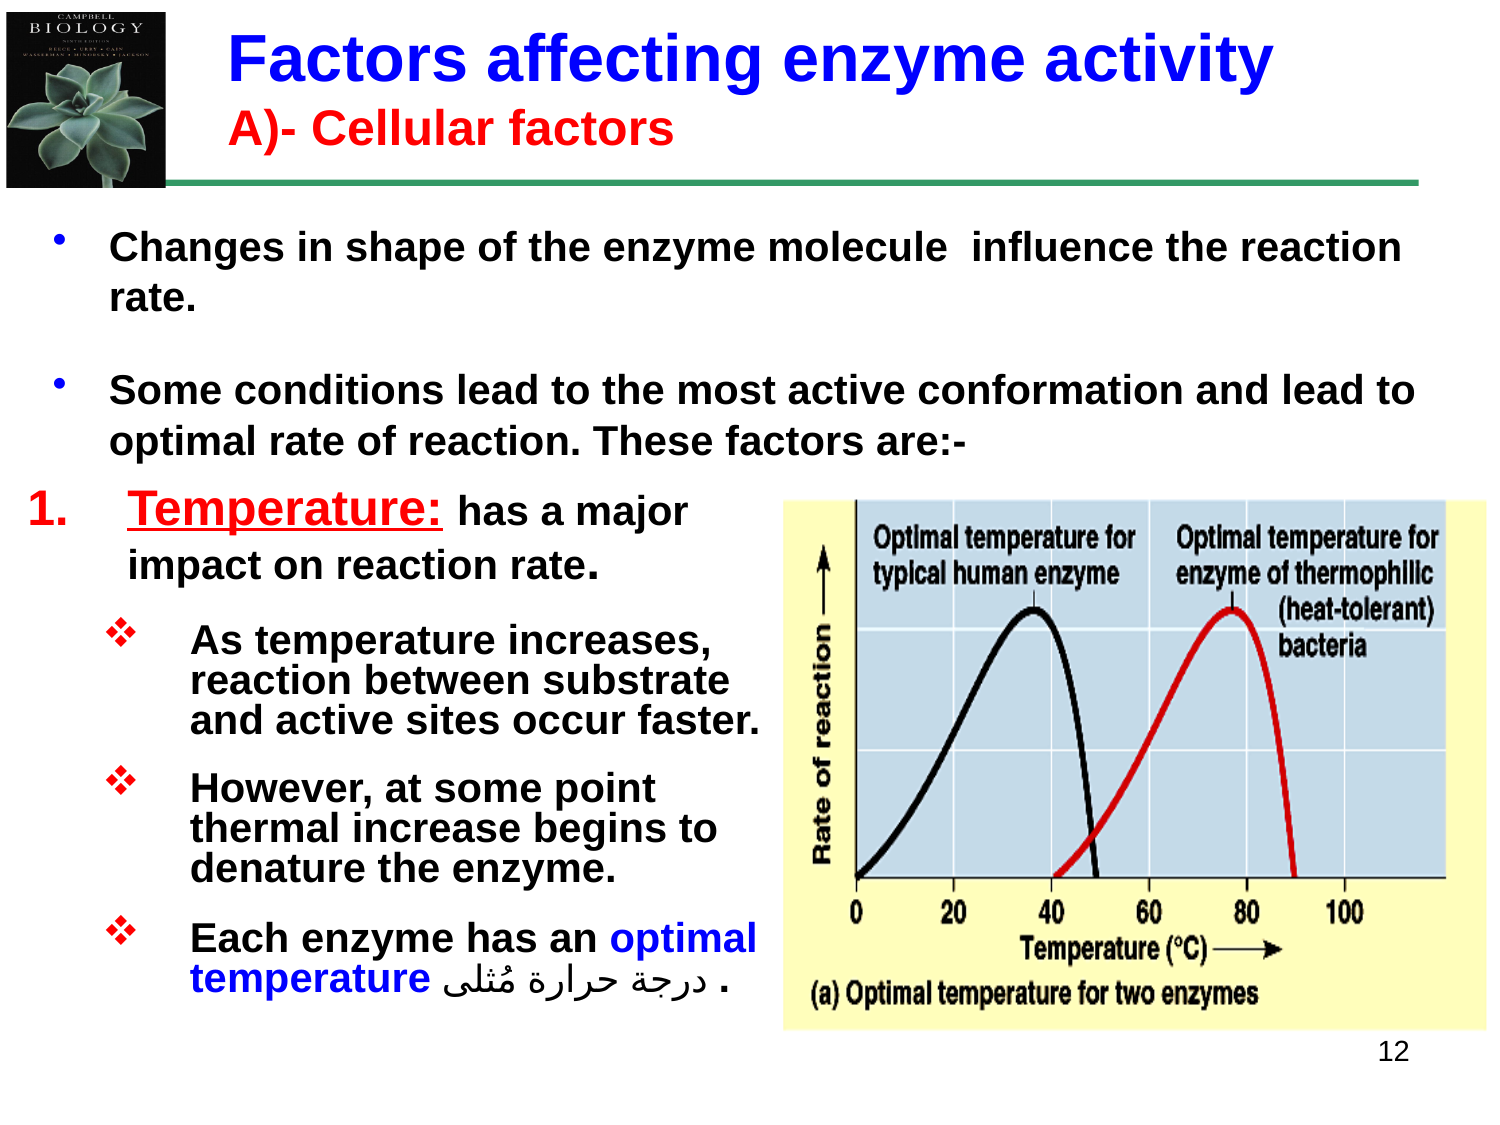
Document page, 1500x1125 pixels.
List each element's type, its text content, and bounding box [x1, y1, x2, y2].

slide_number 12 [1074, 1046, 1426, 1103]
title Factors affecting enzyme activity A)- Cellular factors [212, 12, 1300, 158]
picture [774, 487, 1500, 1038]
picture [5, 12, 166, 188]
list Changes in shape of the enzyme molecule influence the reaction rate. Some conditions lead to the most active conformation and lead to optimal rate of reaction. These factors are:- [37, 212, 1463, 485]
text_box Temperature: has a major impact on reaction rate. As temperature increases, reaction between substrate and active sites occur faster. However, at some point thermal increase begins to denature the enzyme. Each enzyme has an optimal temperature درجة حرارة مُثلى . [12, 474, 813, 1008]
